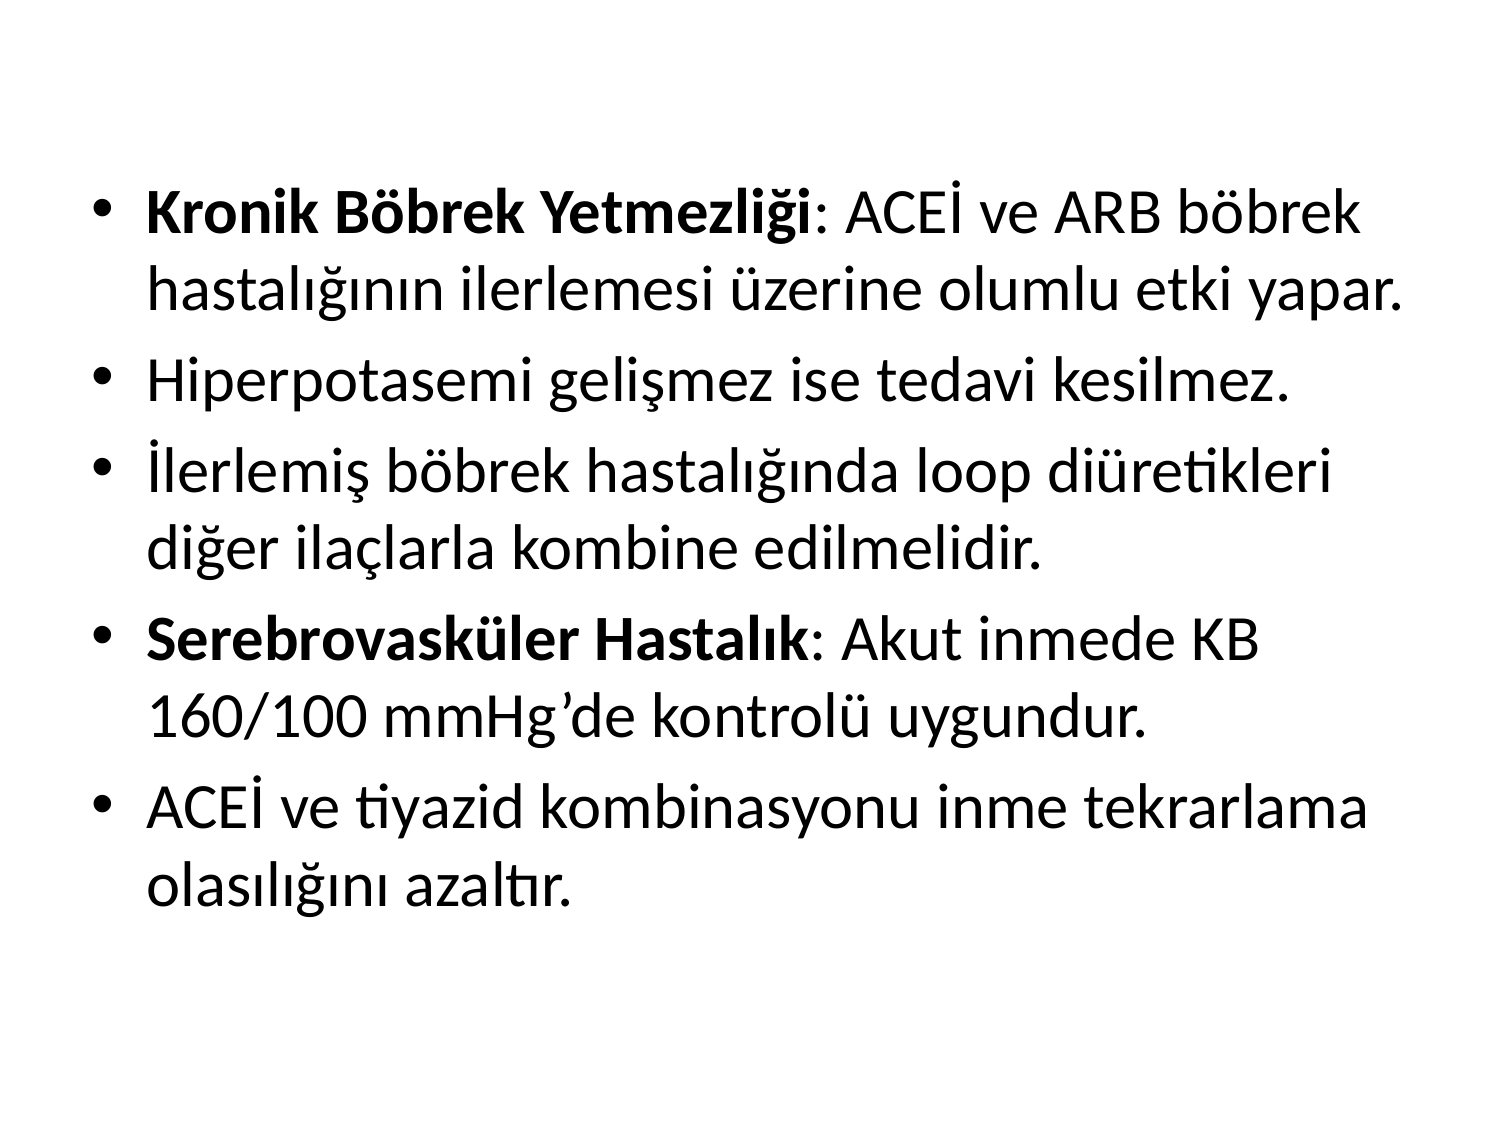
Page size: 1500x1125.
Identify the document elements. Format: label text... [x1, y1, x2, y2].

list Kronik Böbrek Yetmezliği: ACEİ ve ARB böbrek hastalığının ilerlemesi üzerine olumlu etki yapar. Hiperpotasemi gelişmez ise tedavi kesilmez. İlerlemiş böbrek hastalığında loop diüretikleri diğer ilaçlarla kombine edilmelidir. Serebrovasküler Hastalık: Akut inmede KB 160/100 mmHg’de kontrolü uygundur. ACEİ ve tiyazid kombinasyonu inme tekrarlama olasılığını azaltır. [76, 160, 1428, 999]
